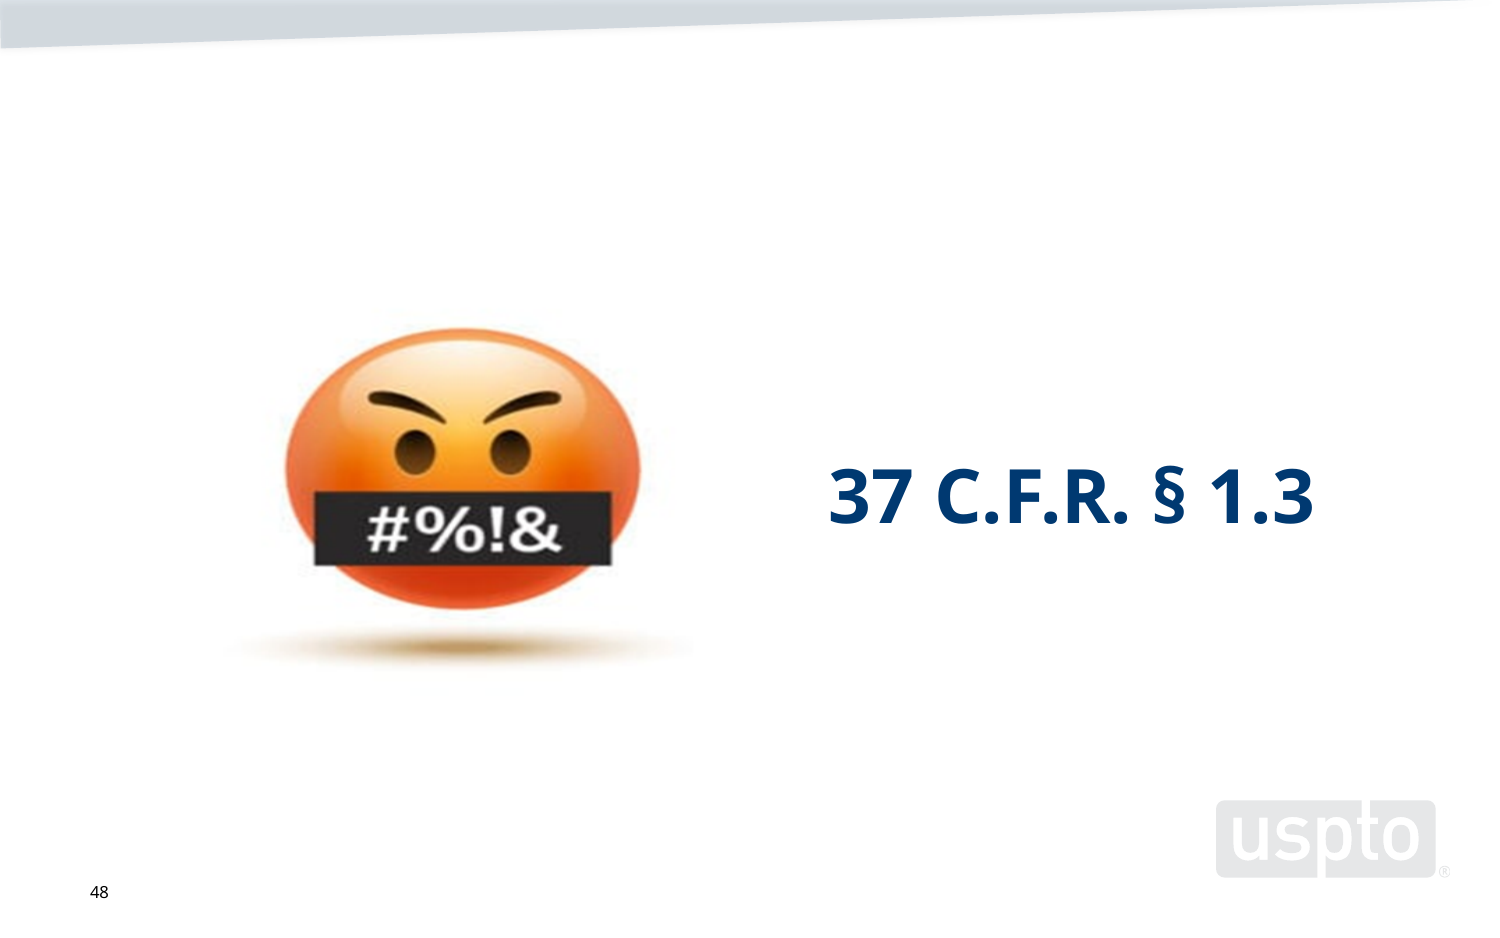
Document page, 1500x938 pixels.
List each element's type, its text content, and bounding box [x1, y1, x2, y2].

picture [110, 189, 815, 748]
text_box 37 C.F.R. § 1.3 [818, 441, 1389, 546]
slide_number 48 [75, 868, 413, 919]
